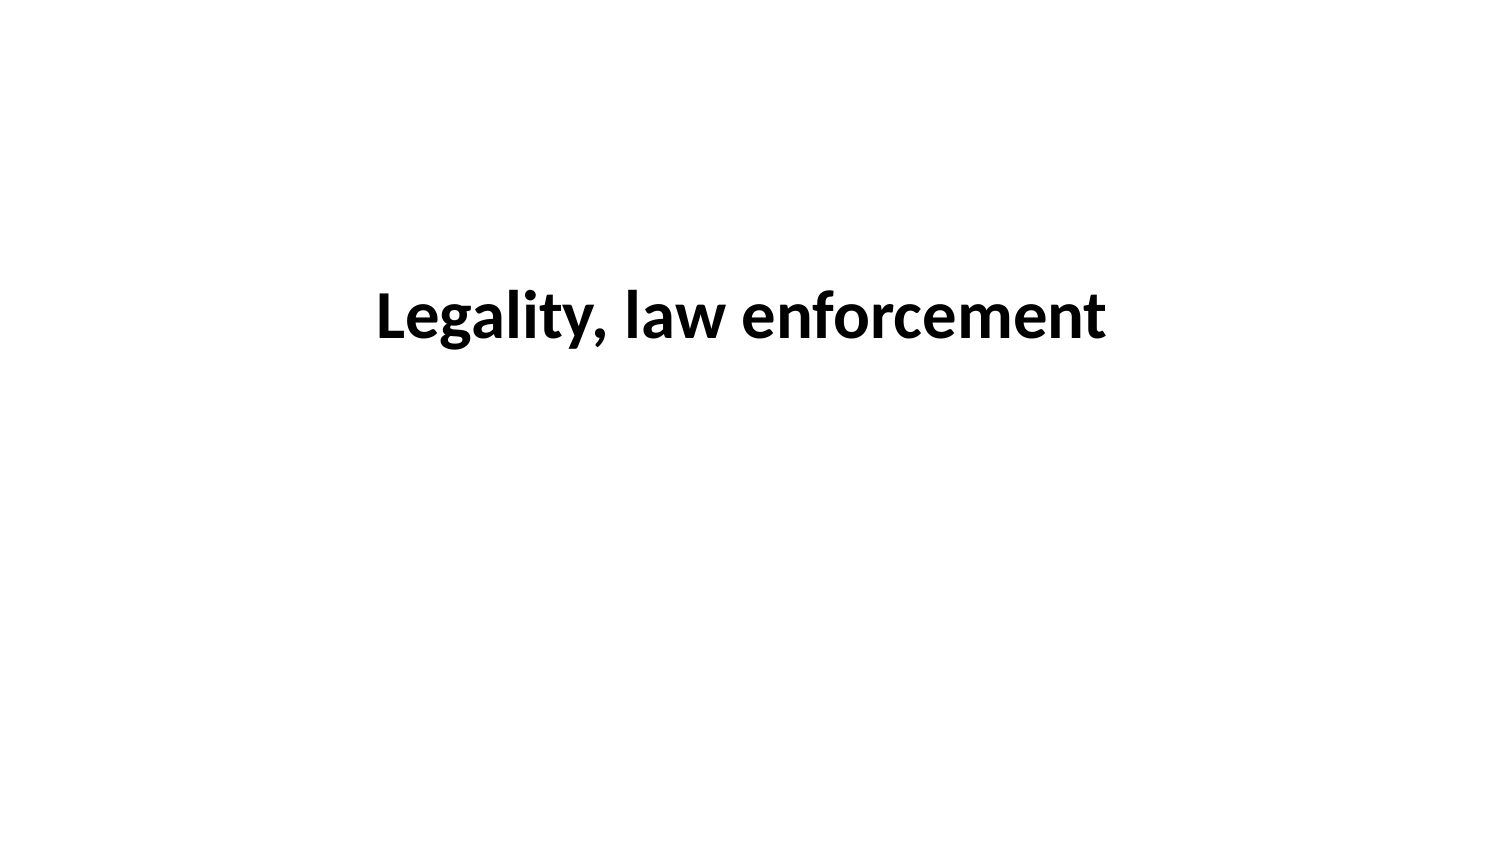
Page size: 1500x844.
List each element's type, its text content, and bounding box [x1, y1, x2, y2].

title Legality, law enforcement [112, 262, 1388, 443]
